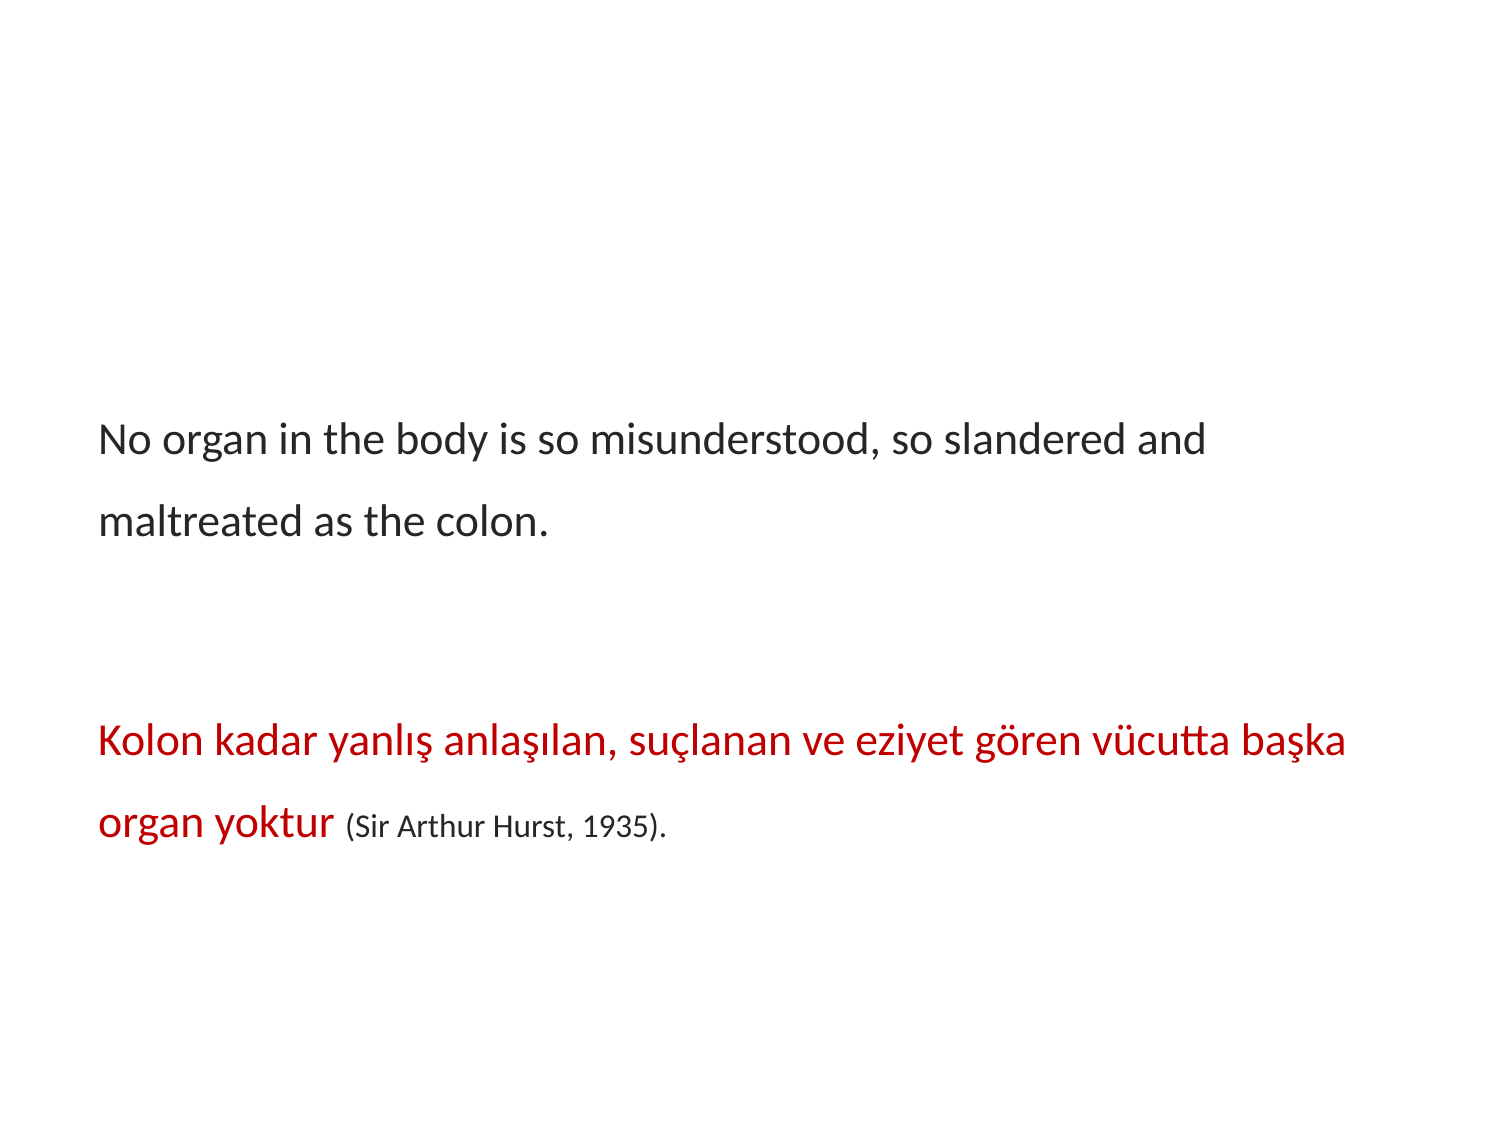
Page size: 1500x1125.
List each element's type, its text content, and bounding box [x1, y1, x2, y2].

list No organ in the body is so misunderstood, so slandered and maltreated as the colon. Kolon kadar yanlış anlaşılan, suçlanan ve eziyet gören vücutta başka organ yoktur (Sir Arthur Hurst, 1935). [83, 373, 1376, 1059]
